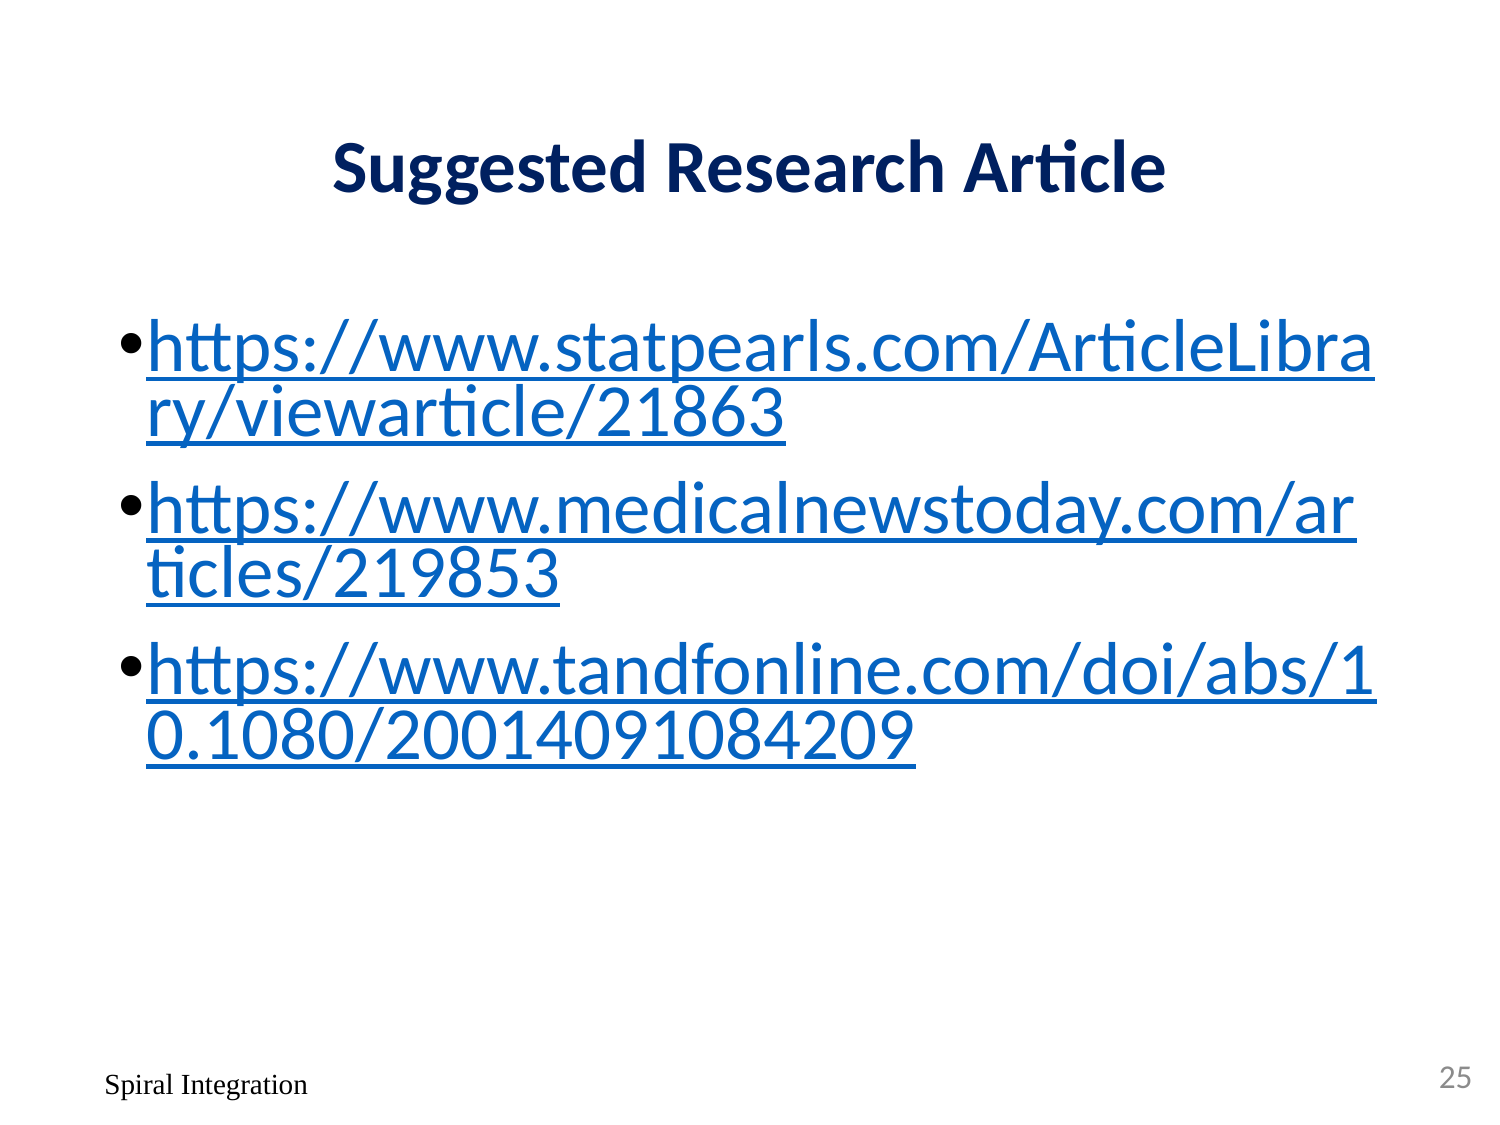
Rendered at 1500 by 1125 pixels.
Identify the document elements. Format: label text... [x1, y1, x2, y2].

title Suggested Research Article [103, 59, 1397, 278]
list https://www.statpearls.com/ArticleLibrary/viewarticle/21863 https://www.medicalnewstoday.com/articles/219853 https://www.tandfonline.com/doi/abs/10.1080/20014091084209 [103, 299, 1397, 1014]
slide_number 25 [1396, 1025, 1488, 1125]
footer Spiral Integration [24, 1052, 388, 1113]
